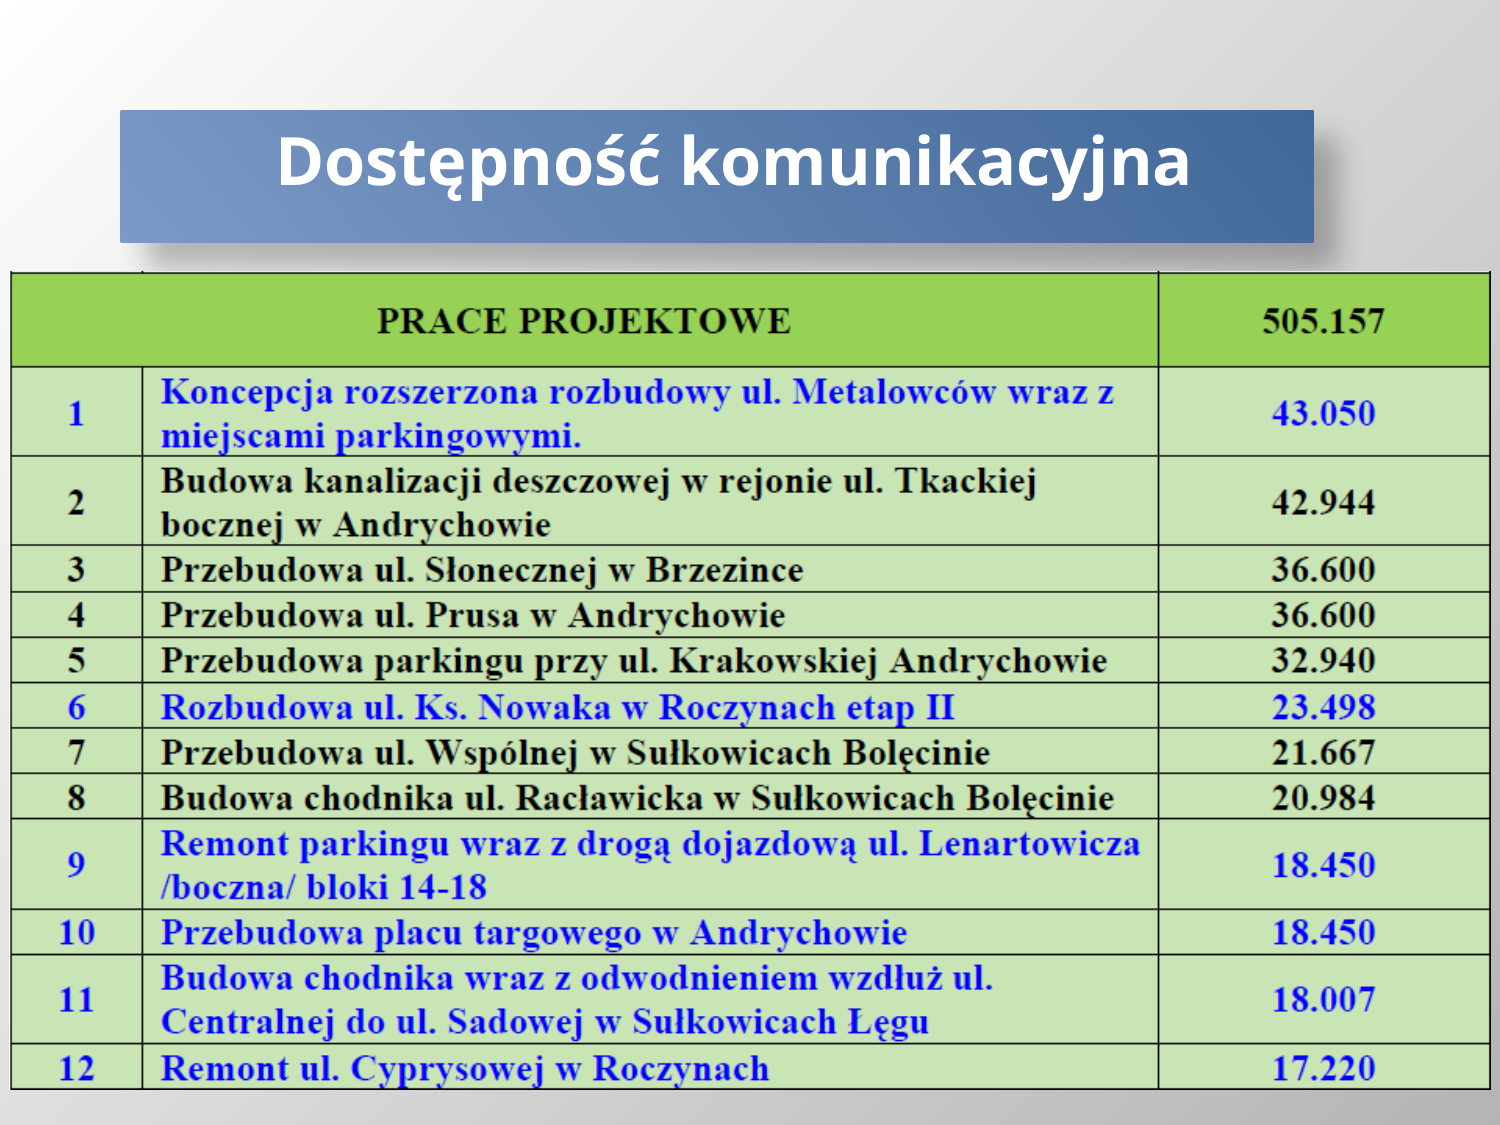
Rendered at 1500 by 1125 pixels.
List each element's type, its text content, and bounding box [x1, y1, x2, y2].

picture [9, 270, 1491, 1091]
text_box Dostępność komunikacyjna [120, 110, 1314, 243]
